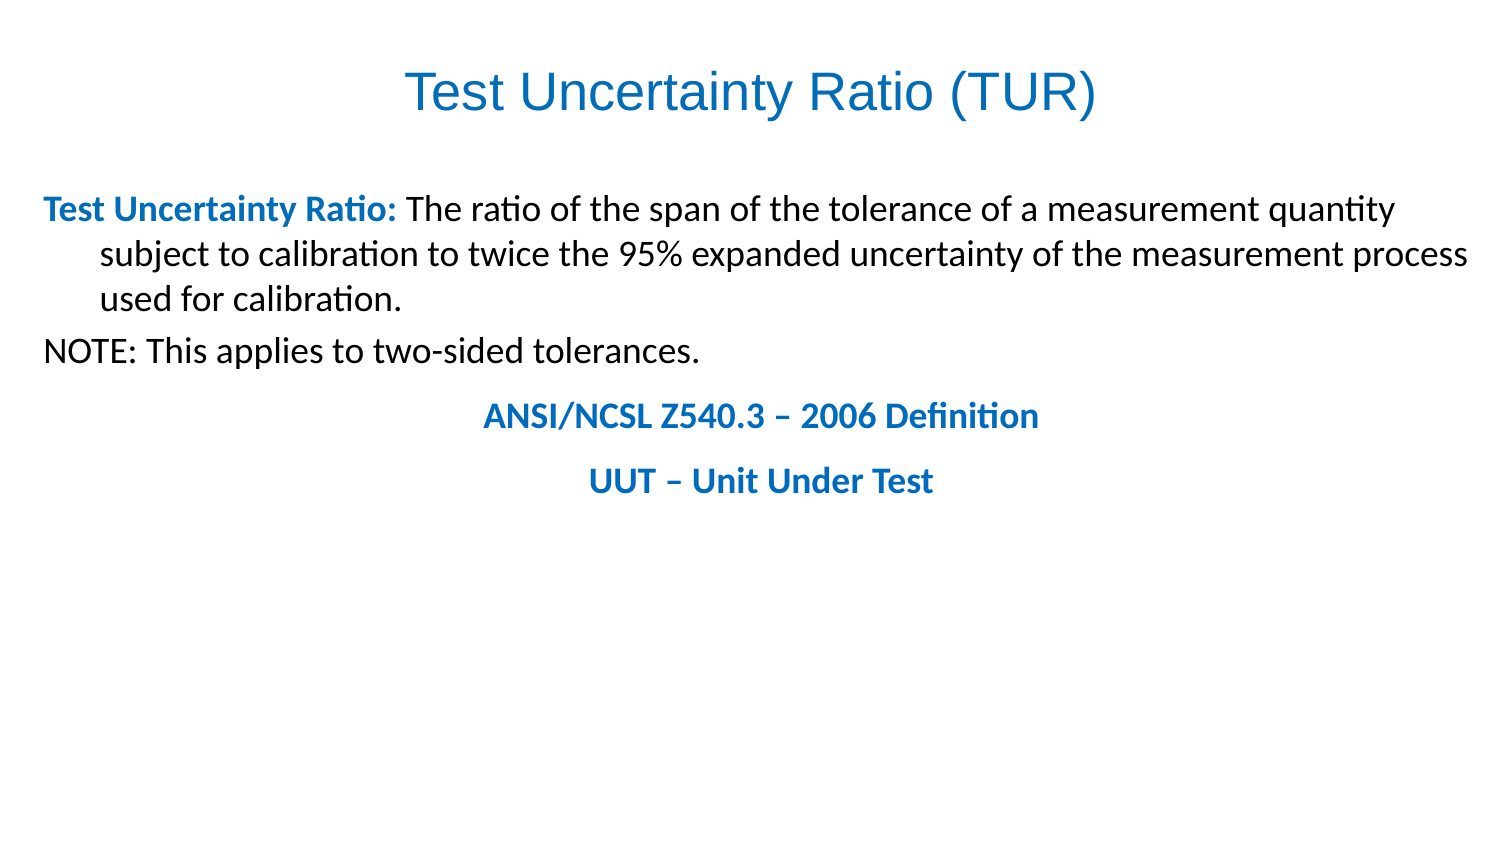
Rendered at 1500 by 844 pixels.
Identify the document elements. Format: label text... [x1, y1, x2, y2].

text_box Test Uncertainty Ratio (TUR) [11, 18, 1491, 160]
list Test Uncertainty Ratio: The ratio of the span of the tolerance of a measurement quantity subject to calibration to twice the 95% expanded uncertainty of the measurement process used for calibration. NOTE: This applies to two-sided tolerances. ANSI/NCSL Z540.3 – 2006 Definition UUT – Unit Under Test [32, 178, 1491, 675]
